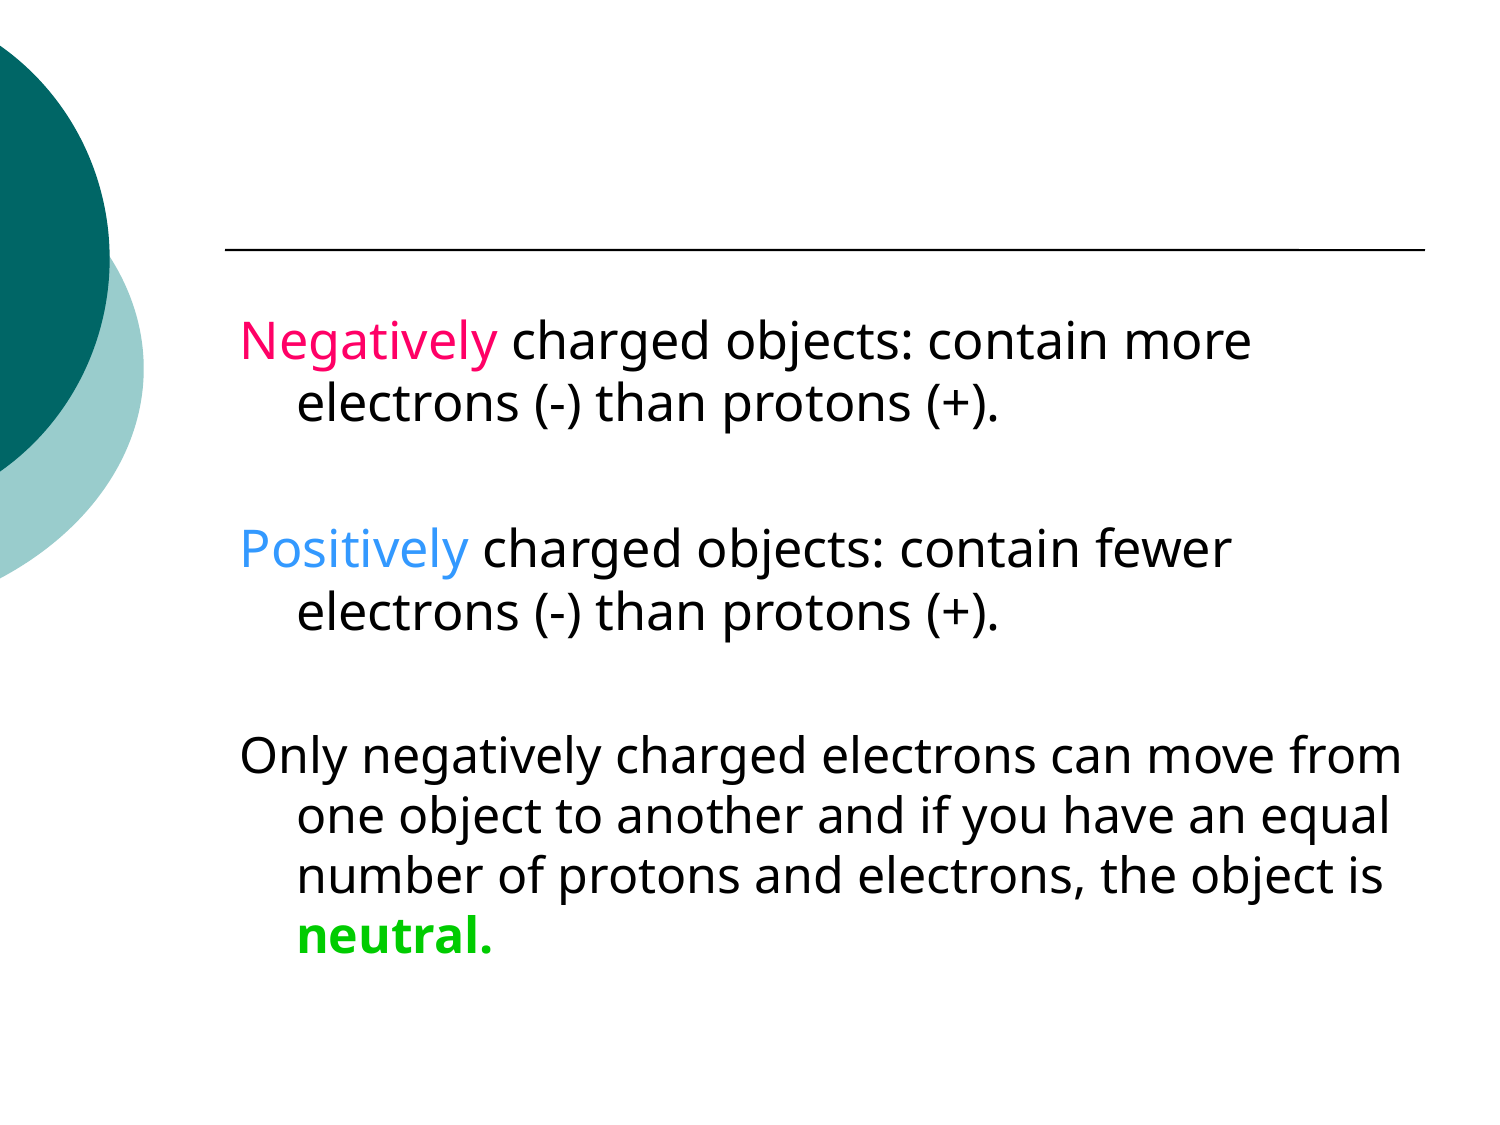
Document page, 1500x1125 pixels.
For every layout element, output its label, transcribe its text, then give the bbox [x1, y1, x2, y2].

list Negatively charged objects: contain more electrons (-) than protons (+). Positively charged objects: contain fewer electrons (-) than protons (+). Only negatively charged electrons can move from one object to another and if you have an equal number of protons and electrons, the object is neutral. [224, 299, 1425, 1063]
